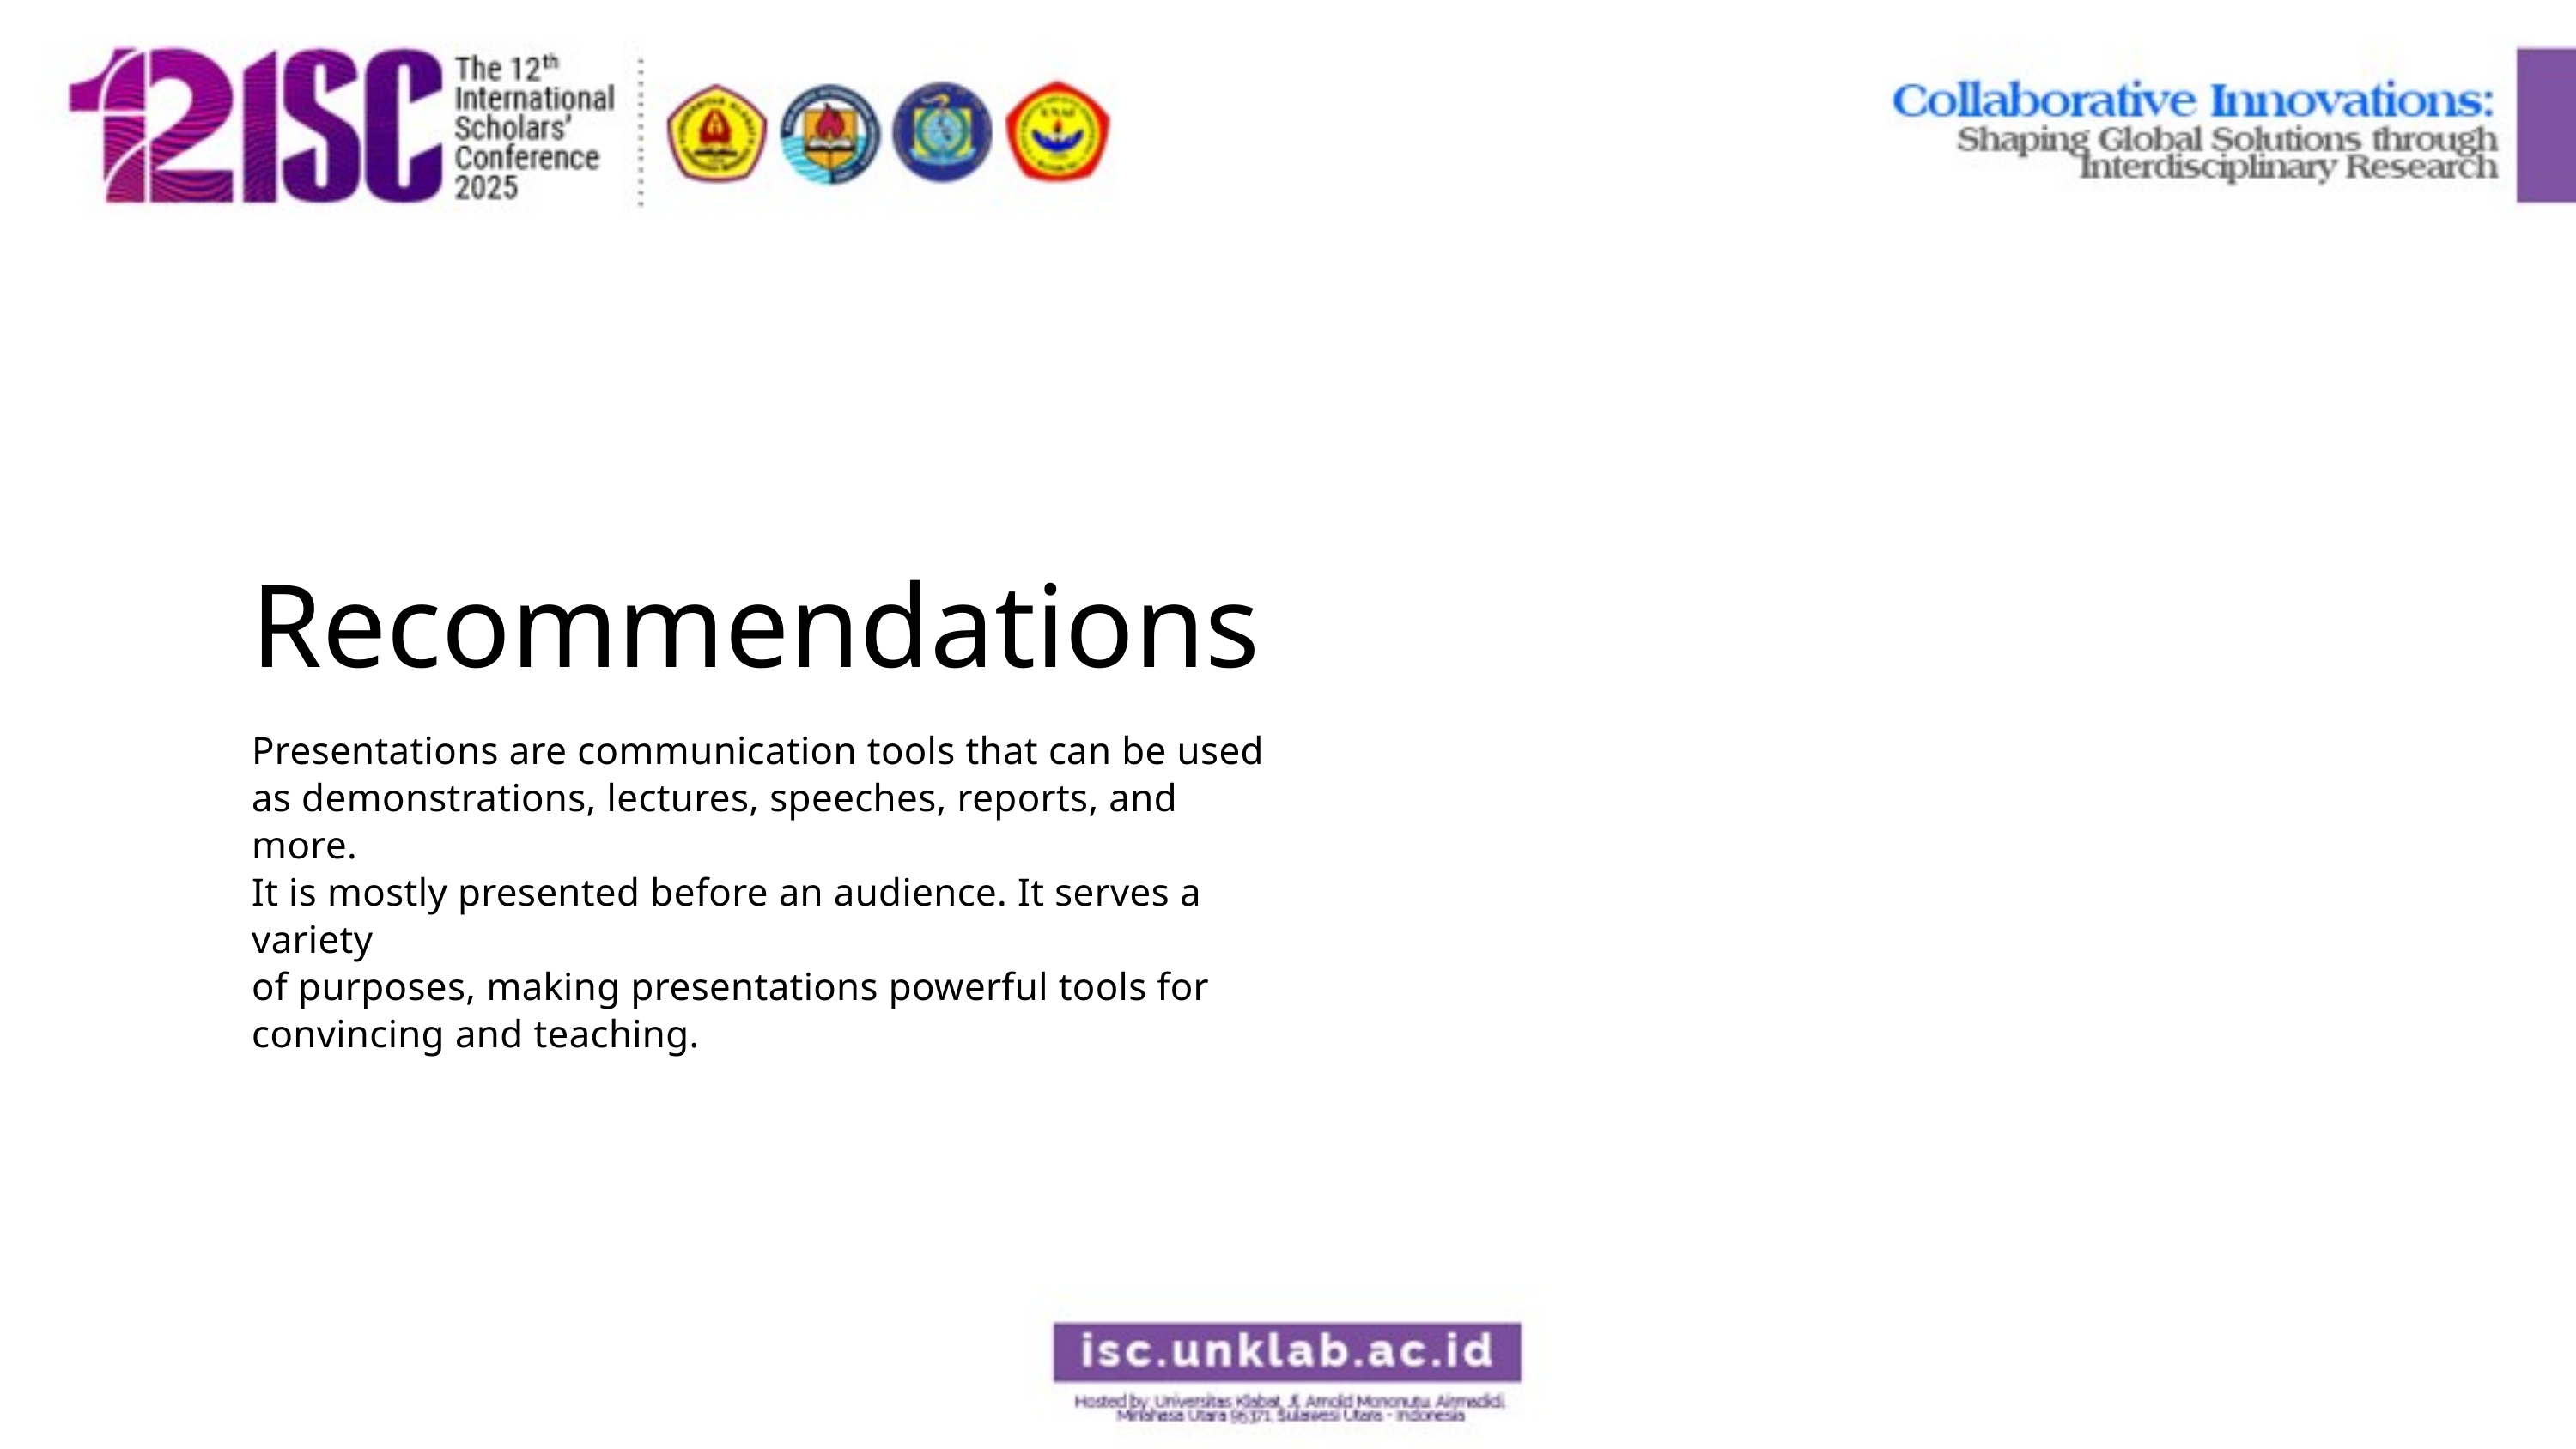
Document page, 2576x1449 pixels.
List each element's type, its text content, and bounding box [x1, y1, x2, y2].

text_box Recommendations [251, 552, 1473, 690]
picture [0, 0, 2576, 1449]
text_box Presentations are communication tools that can be used as demonstrations, lectures, speeches, reports, and more. It is mostly presented before an audience. It serves a variety of purposes, making presentations powerful tools for convincing and teaching. [252, 724, 1292, 1056]
